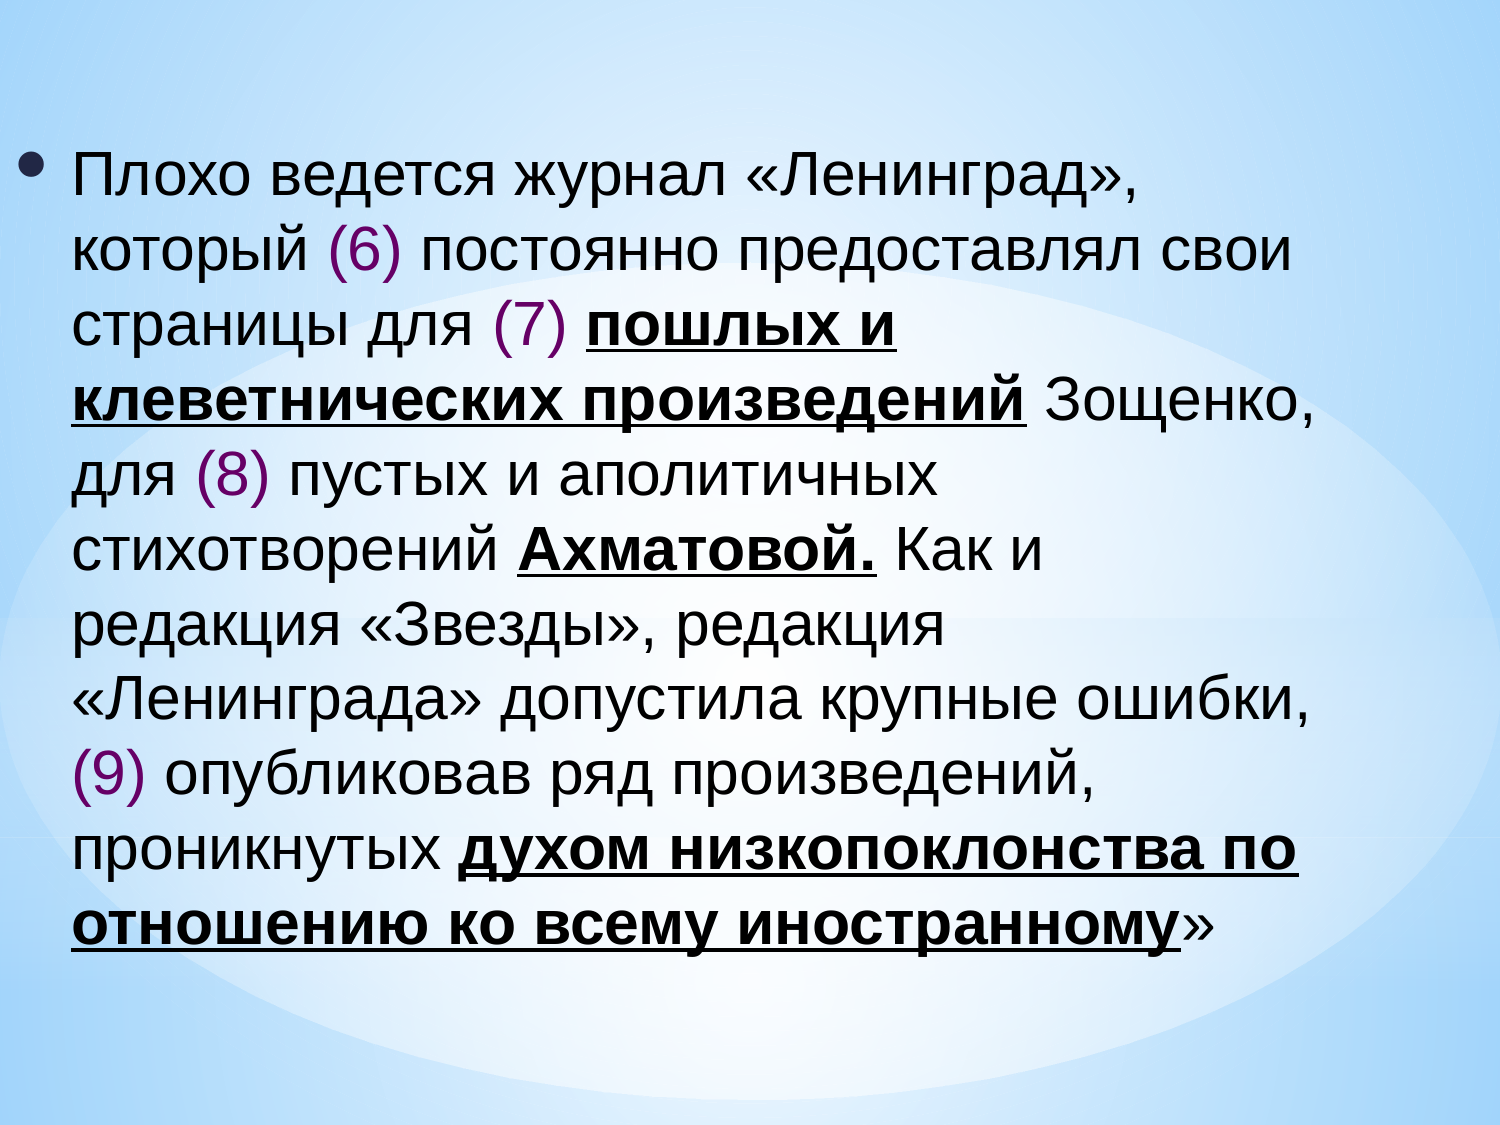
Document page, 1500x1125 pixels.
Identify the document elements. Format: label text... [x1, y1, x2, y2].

text_box Плохо ведется журнал «Ленинград», который (6) постоянно предоставлял свои страницы для (7) пошлых и клеветнических произведений Зощенко, для (8) пустых и аполитичных стихотворений Ахматовой. Как и редакция «Звезды», редакция «Ленинграда» допустила крупные ошибки, (9) опубликовав ряд произведений, проникнутых духом низкопоклонства по отношению ко всему иностранному» [0, 125, 1341, 1059]
